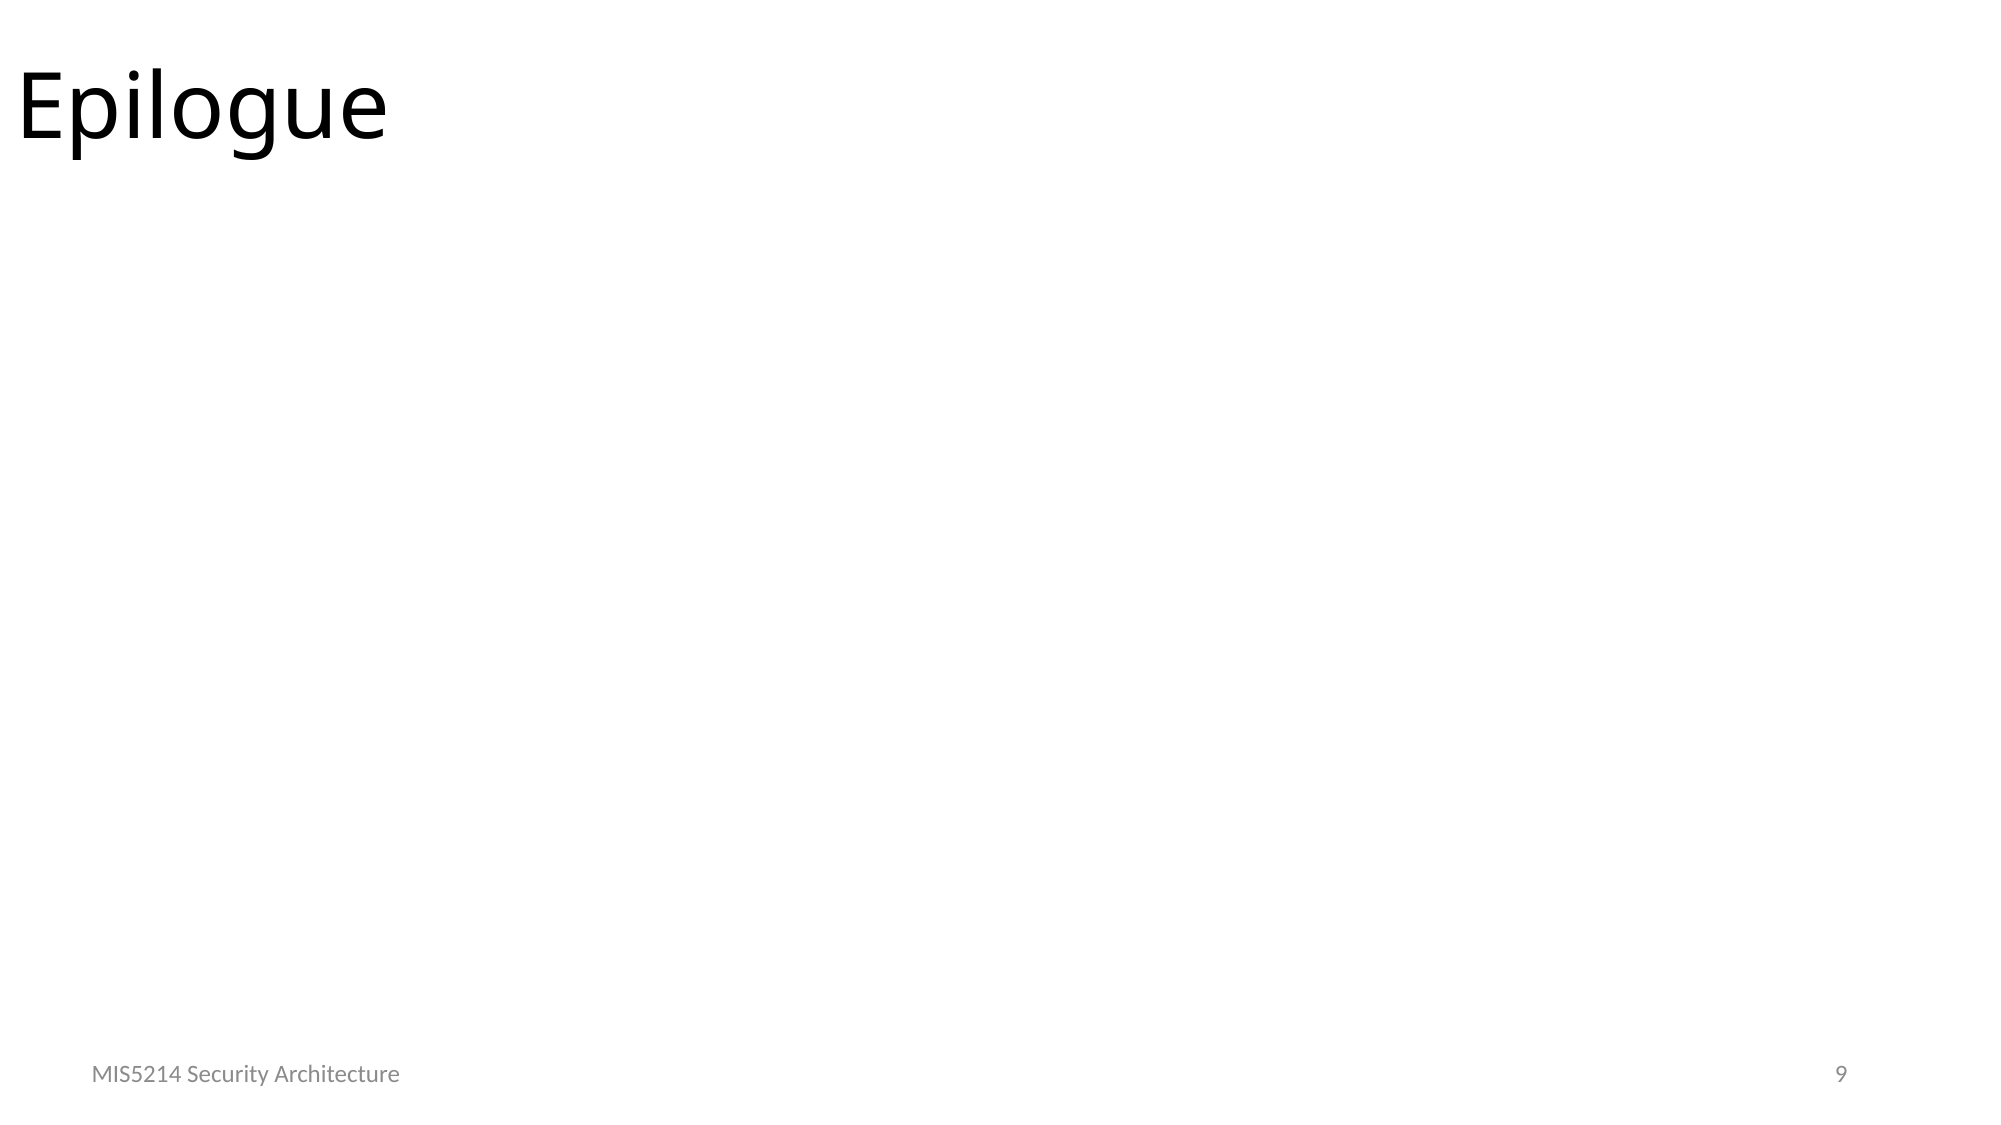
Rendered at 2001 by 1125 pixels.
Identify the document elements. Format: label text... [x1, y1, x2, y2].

slide_number 9 [1412, 1042, 1863, 1103]
title Epilogue [0, 0, 1725, 218]
footer MIS5214 Security Architecture [76, 1042, 752, 1103]
